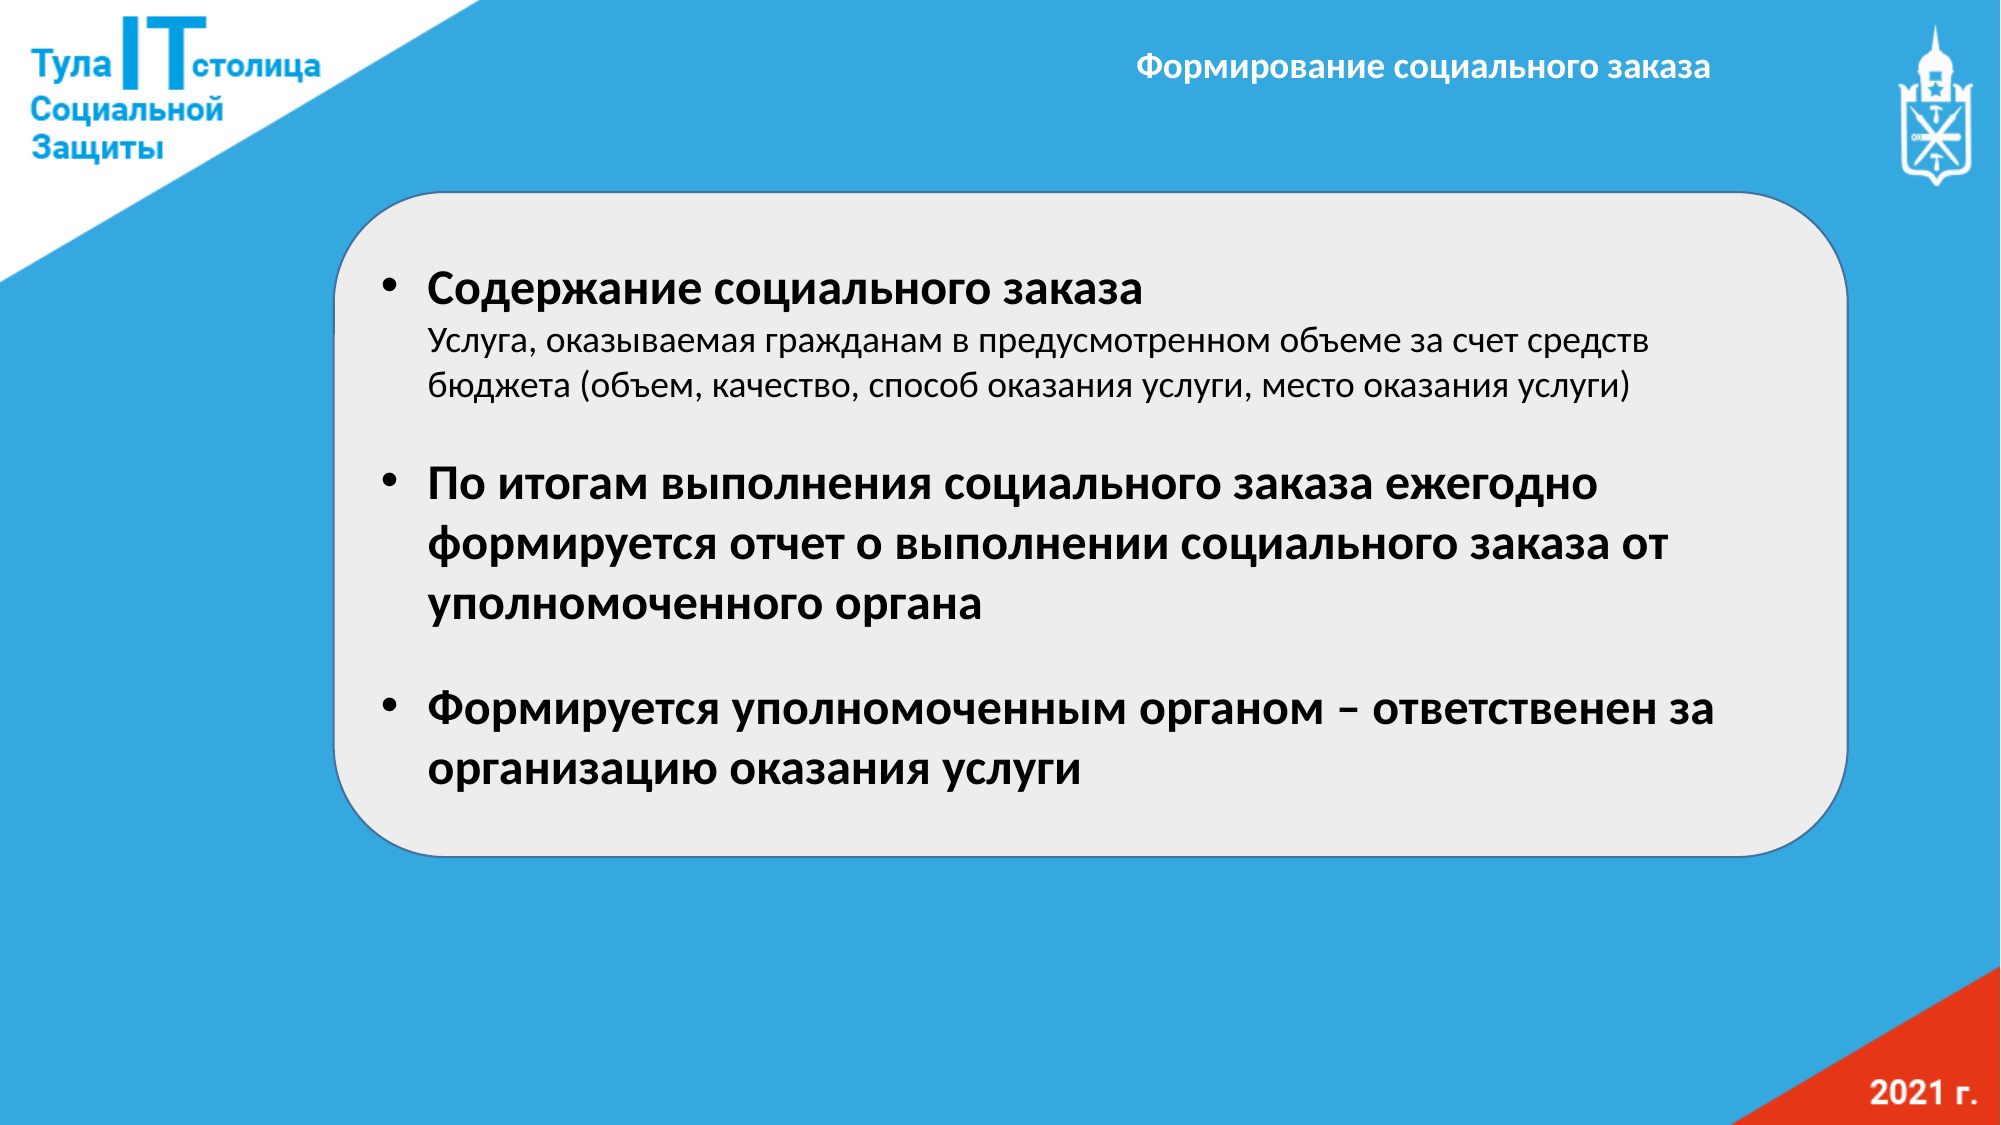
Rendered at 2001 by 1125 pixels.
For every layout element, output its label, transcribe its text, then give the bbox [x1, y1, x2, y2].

picture [0, 0, 2001, 1125]
text_box Содержание социального заказа Услуга, оказываемая гражданам в предусмотренном объеме за счет средств бюджета (объем, качество, способ оказания услуги, место оказания услуги) По итогам выполнения социального заказа ежегодно формируется отчет о выполнении социального заказа от уполномоченного органа Формируется уполномоченным органом – ответственен за организацию оказания услуги [332, 191, 1849, 859]
subtitle Формирование социального заказа [999, 39, 1848, 95]
